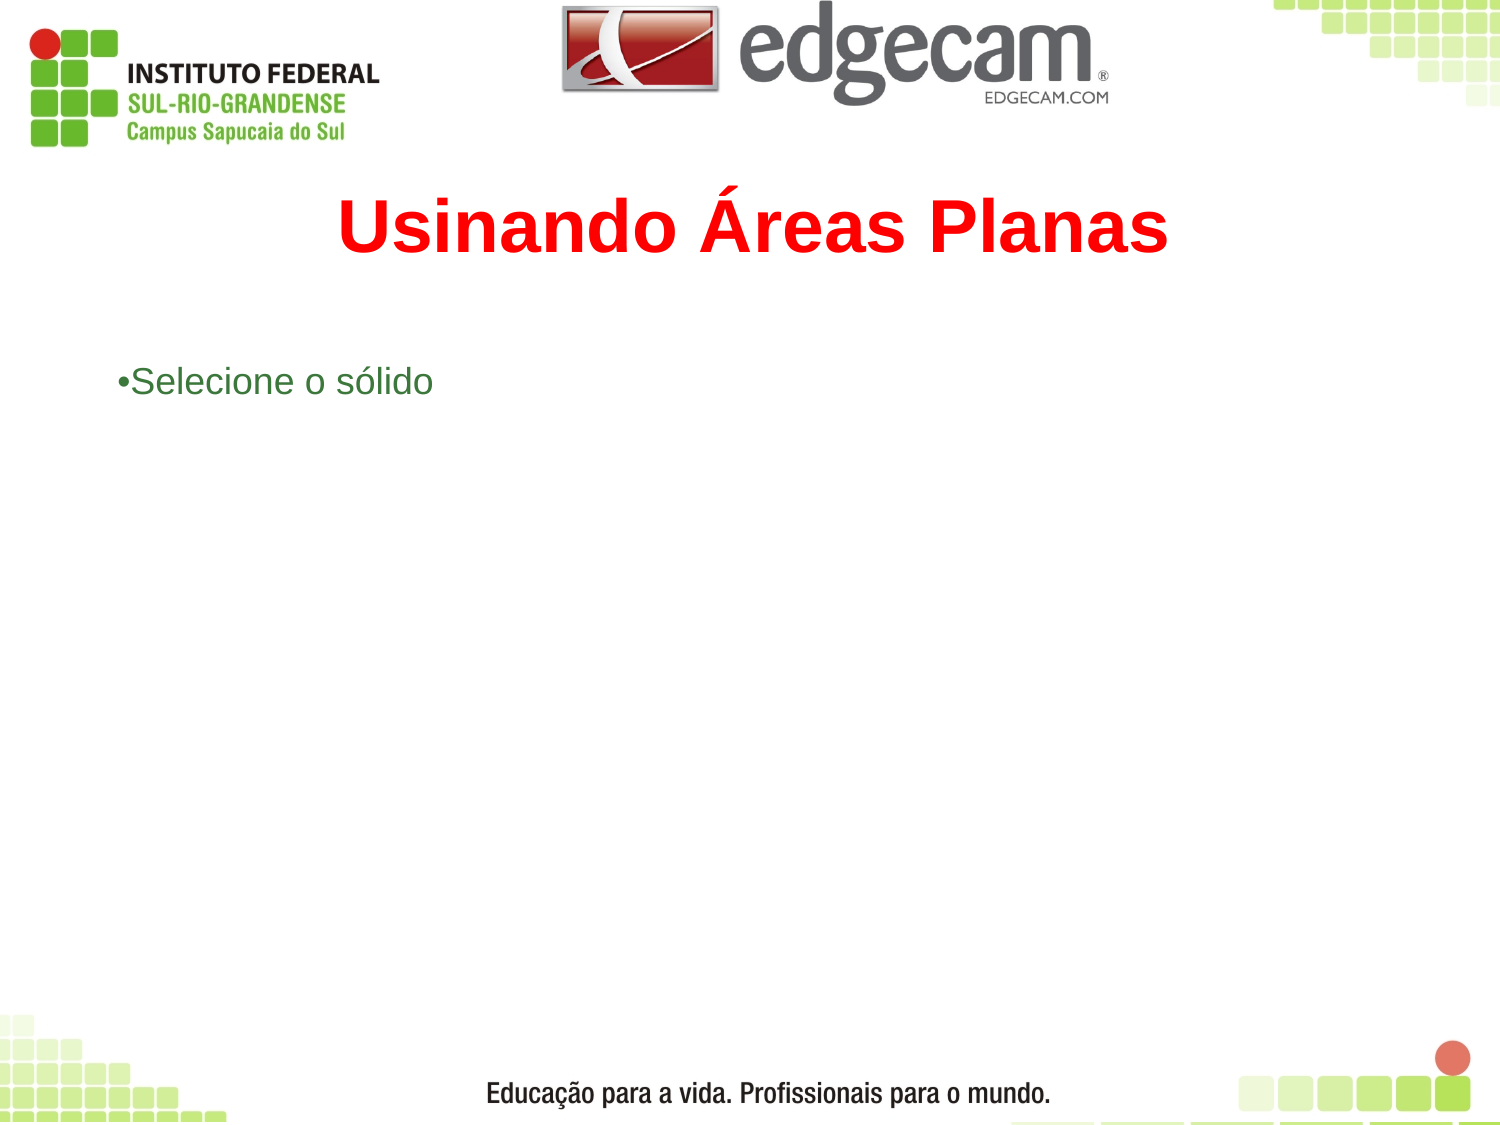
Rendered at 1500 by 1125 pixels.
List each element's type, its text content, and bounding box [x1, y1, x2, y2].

text_box •Selecione o sólido [102, 349, 449, 410]
picture [0, 0, 1500, 1125]
title Usinando Áreas Planas [74, 156, 1434, 276]
